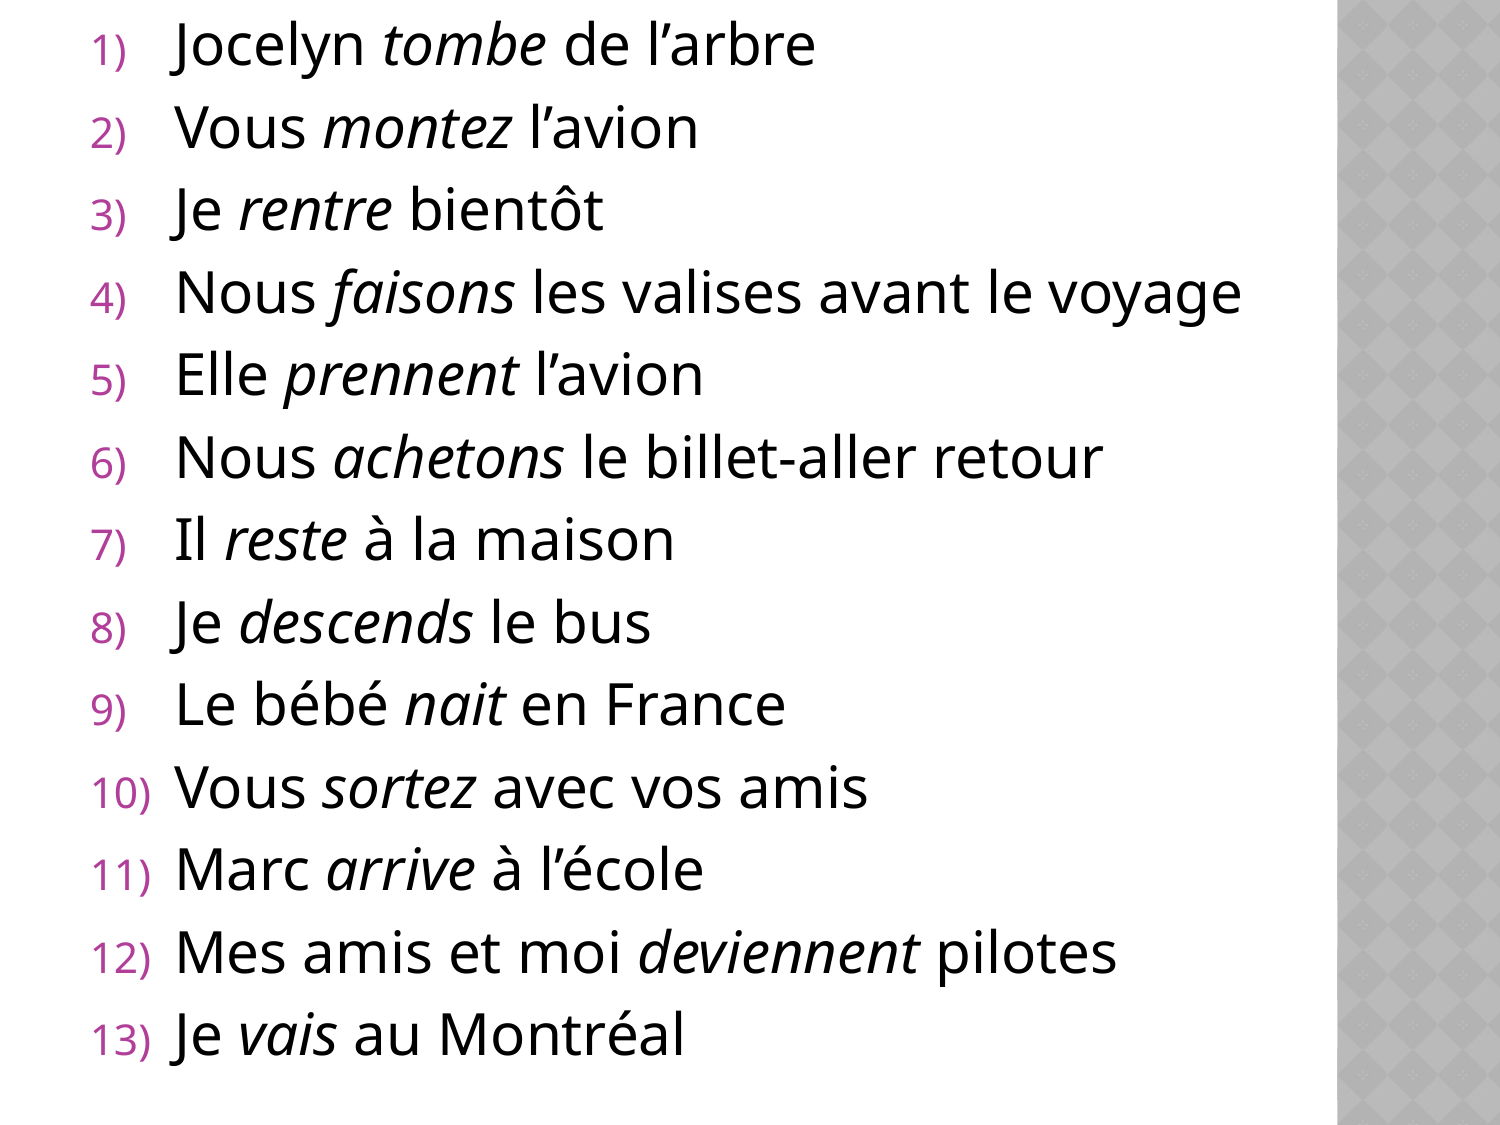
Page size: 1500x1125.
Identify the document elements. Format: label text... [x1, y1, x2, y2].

list Jocelyn tombe de l’arbre Vous montez l’avion Je rentre bientôt Nous faisons les valises avant le voyage Elle prennent l’avion Nous achetons le billet-aller retour Il reste à la maison Je descends le bus Le bébé nait en France Vous sortez avec vos amis Marc arrive à l’école Mes amis et moi deviennent pilotes Je vais au Montréal [75, 0, 1338, 1125]
